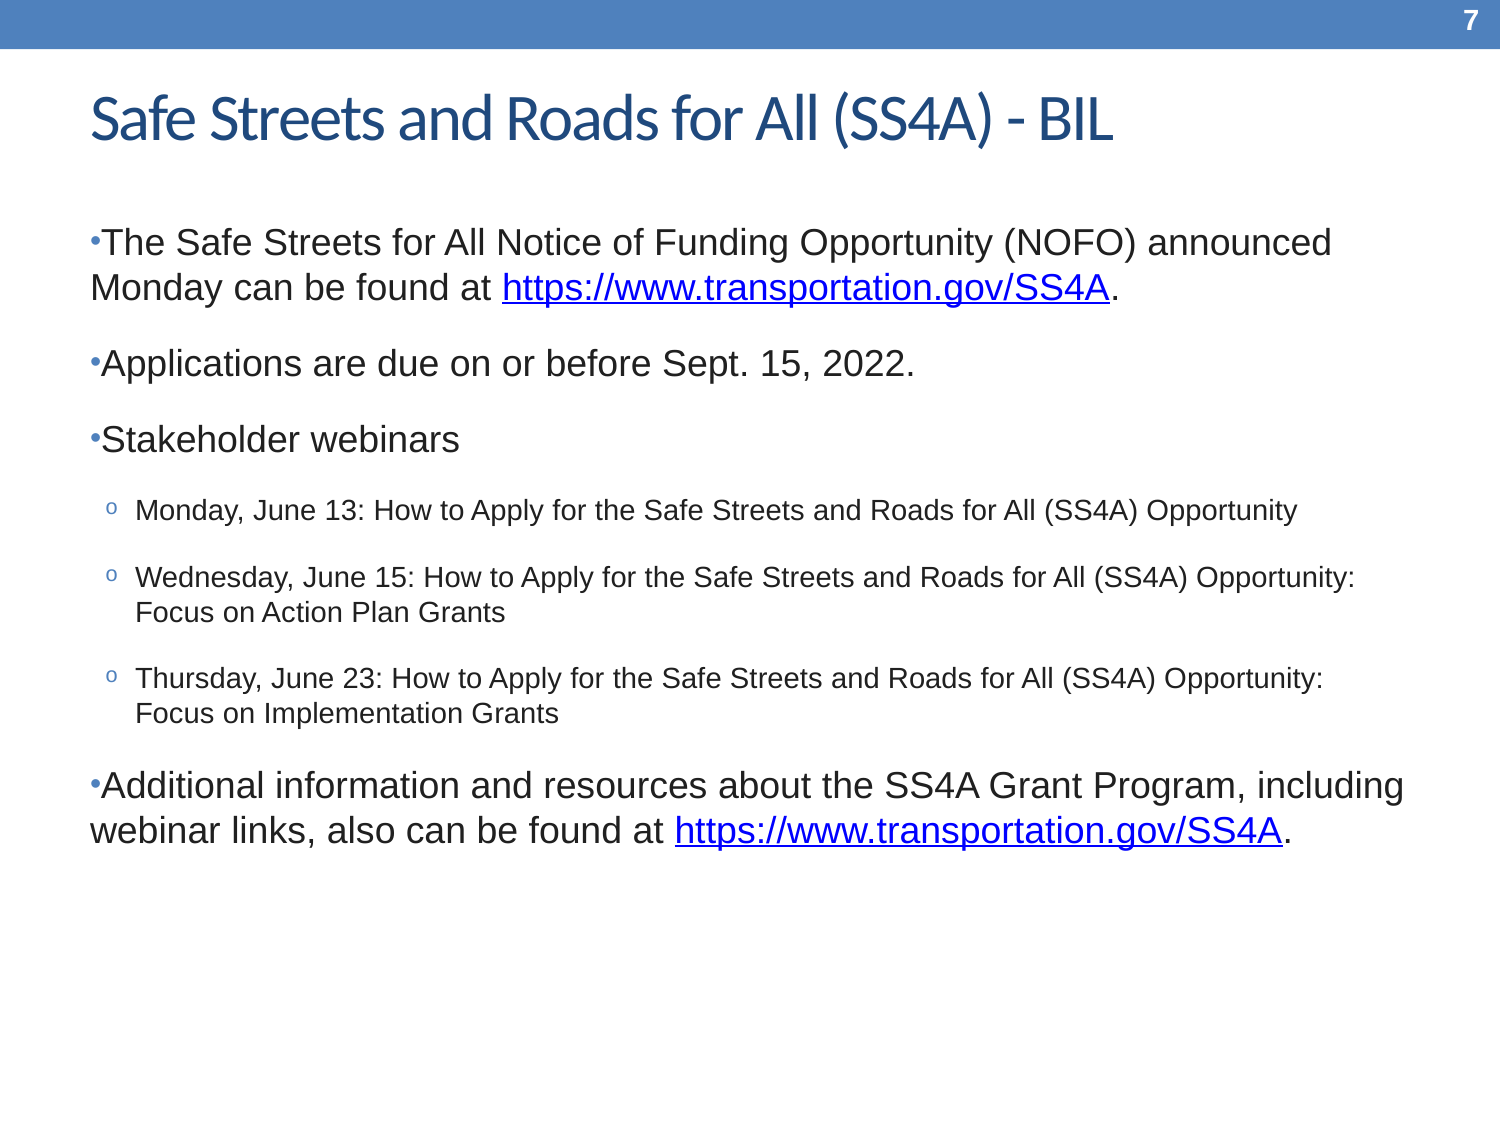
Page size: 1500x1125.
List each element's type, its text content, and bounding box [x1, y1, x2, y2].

list The Safe Streets for All Notice of Funding Opportunity (NOFO) announced Monday can be found at https://www.transportation.gov/SS4A. Applications are due on or before Sept. 15, 2022. Stakeholder webinars Monday, June 13: How to Apply for the Safe Streets and Roads for All (SS4A) Opportunity Wednesday, June 15: How to Apply for the Safe Streets and Roads for All (SS4A) Opportunity: Focus on Action Plan Grants Thursday, June 23: How to Apply for the Safe Streets and Roads for All (SS4A) Opportunity: Focus on Implementation Grants Additional information and resources about the SS4A Grant Program, including webinar links, also can be found at https://www.transportation.gov/SS4A. [75, 210, 1425, 1011]
slide_number 7 [1319, 0, 1495, 46]
title Safe Streets and Roads for All (SS4A) - BIL [75, 40, 1425, 187]
